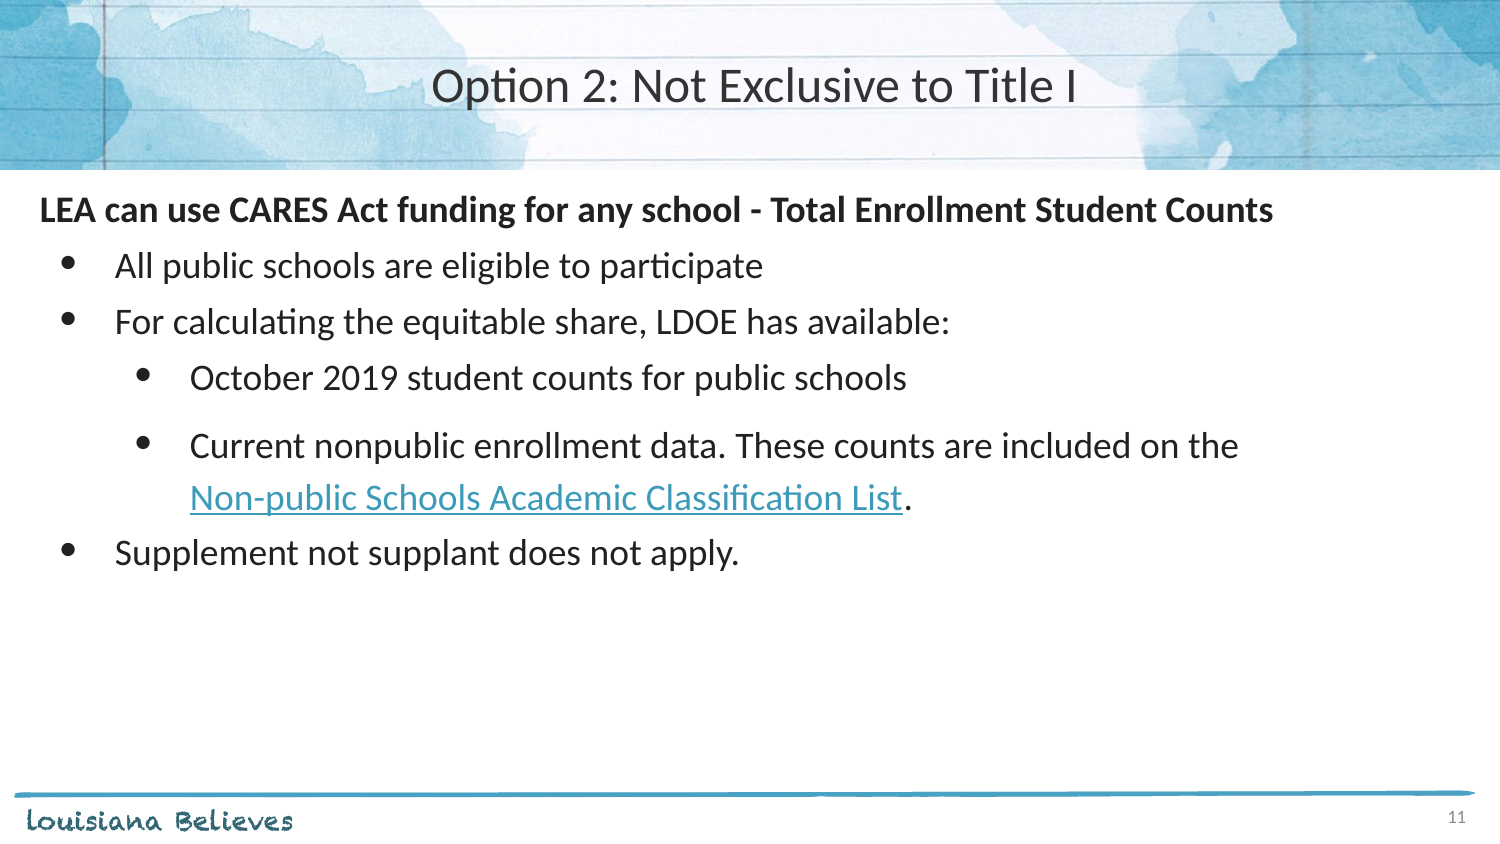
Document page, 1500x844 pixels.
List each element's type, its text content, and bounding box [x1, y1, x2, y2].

list LEA can use CARES Act funding for any school - Total Enrollment Student Counts All public schools are eligible to participate For calculating the equitable share, LDOE has available: October 2019 student counts for public schools Current nonpublic enrollment data. These counts are included on the Non-public Schools Academic Classification List. Supplement not supplant does not apply. [24, 174, 1475, 788]
picture [0, 786, 1488, 844]
title Option 2: Not Exclusive to Title I [4, 0, 1500, 172]
picture [0, 0, 4, 170]
